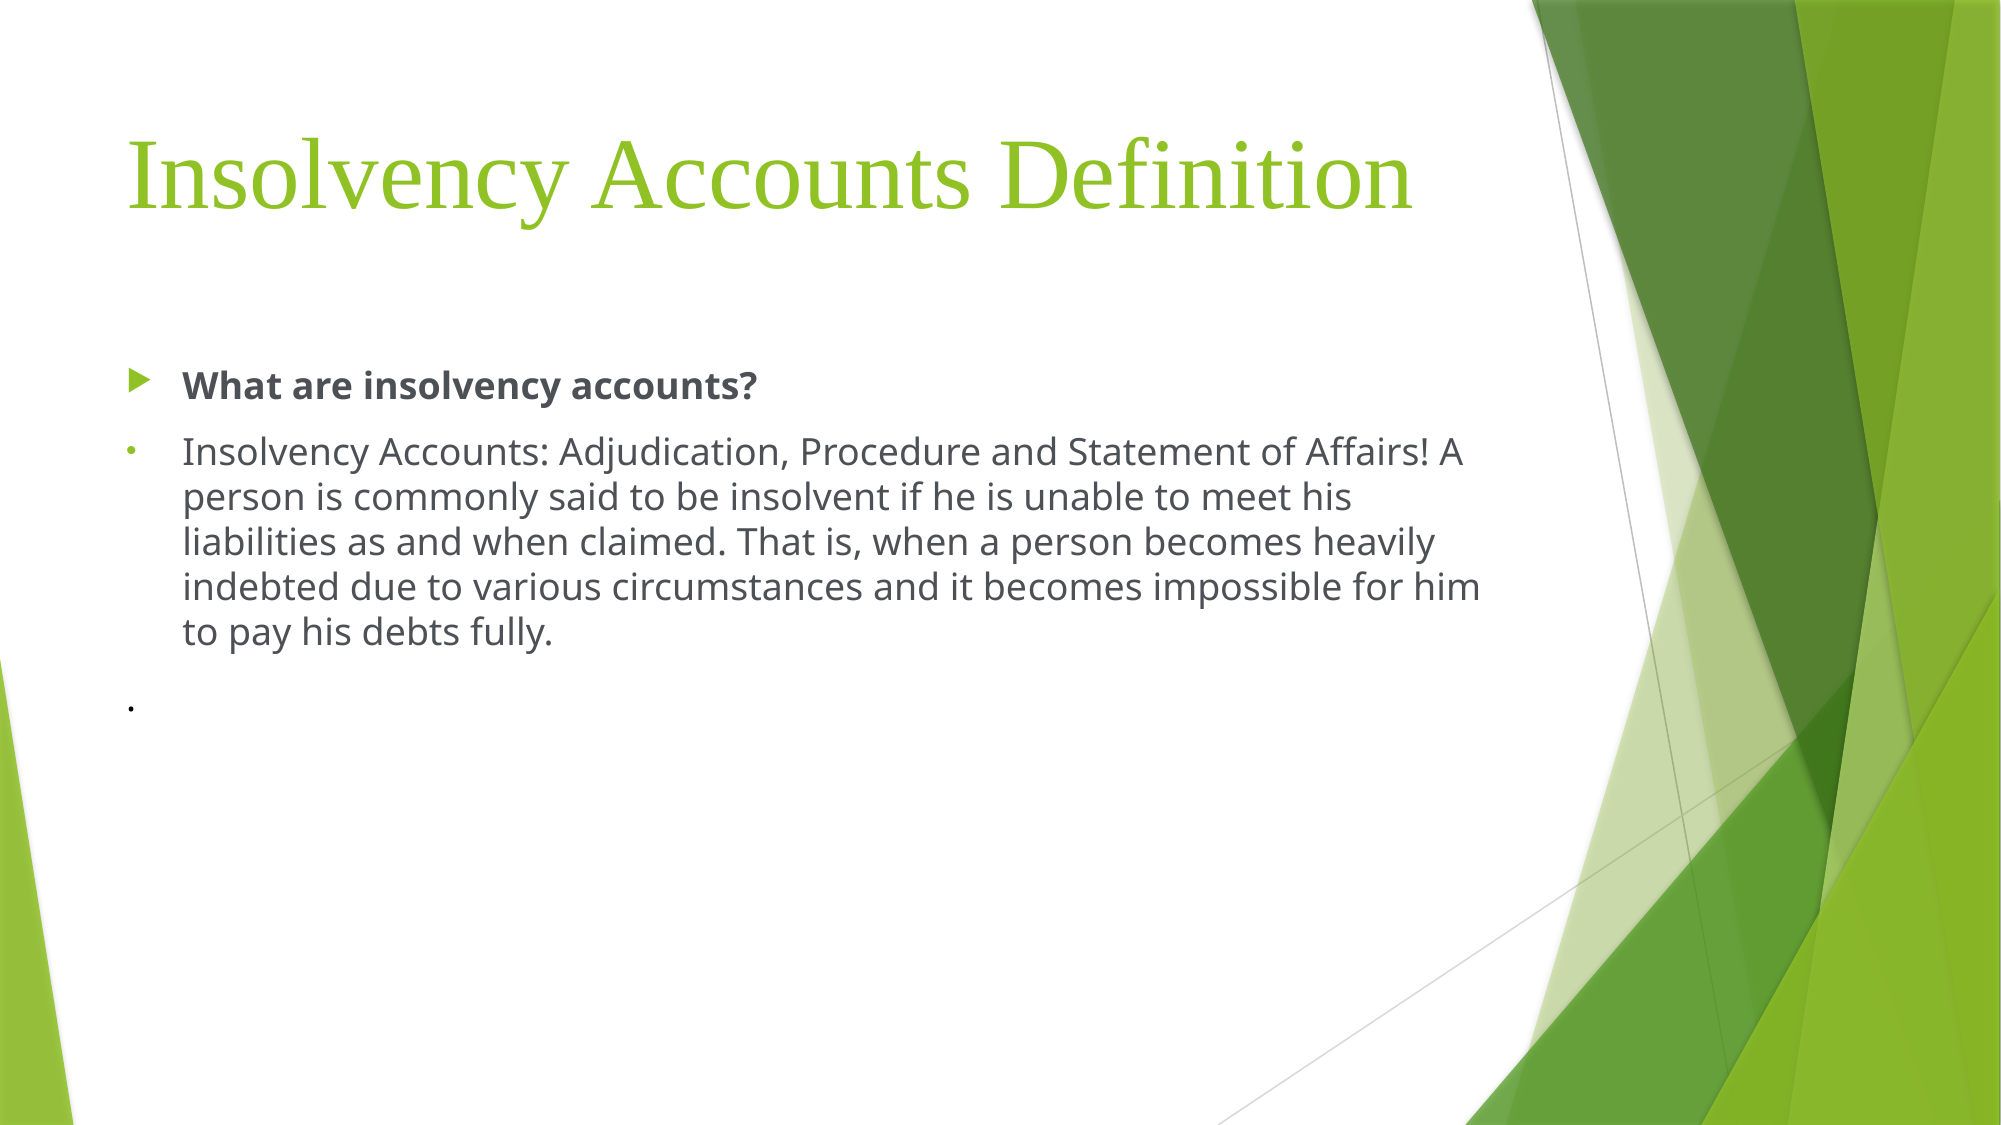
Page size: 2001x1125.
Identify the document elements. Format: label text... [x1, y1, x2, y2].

title Insolvency Accounts Definition [111, 99, 1522, 317]
list What are insolvency accounts? Insolvency Accounts: Adjudication, Procedure and Statement of Affairs! A person is commonly said to be insolvent if he is unable to meet his liabilities as and when claimed. That is, when a person becomes heavily indebted due to various circumstances and it be­comes impossible for him to pay his debts fully. . [111, 354, 1522, 992]
